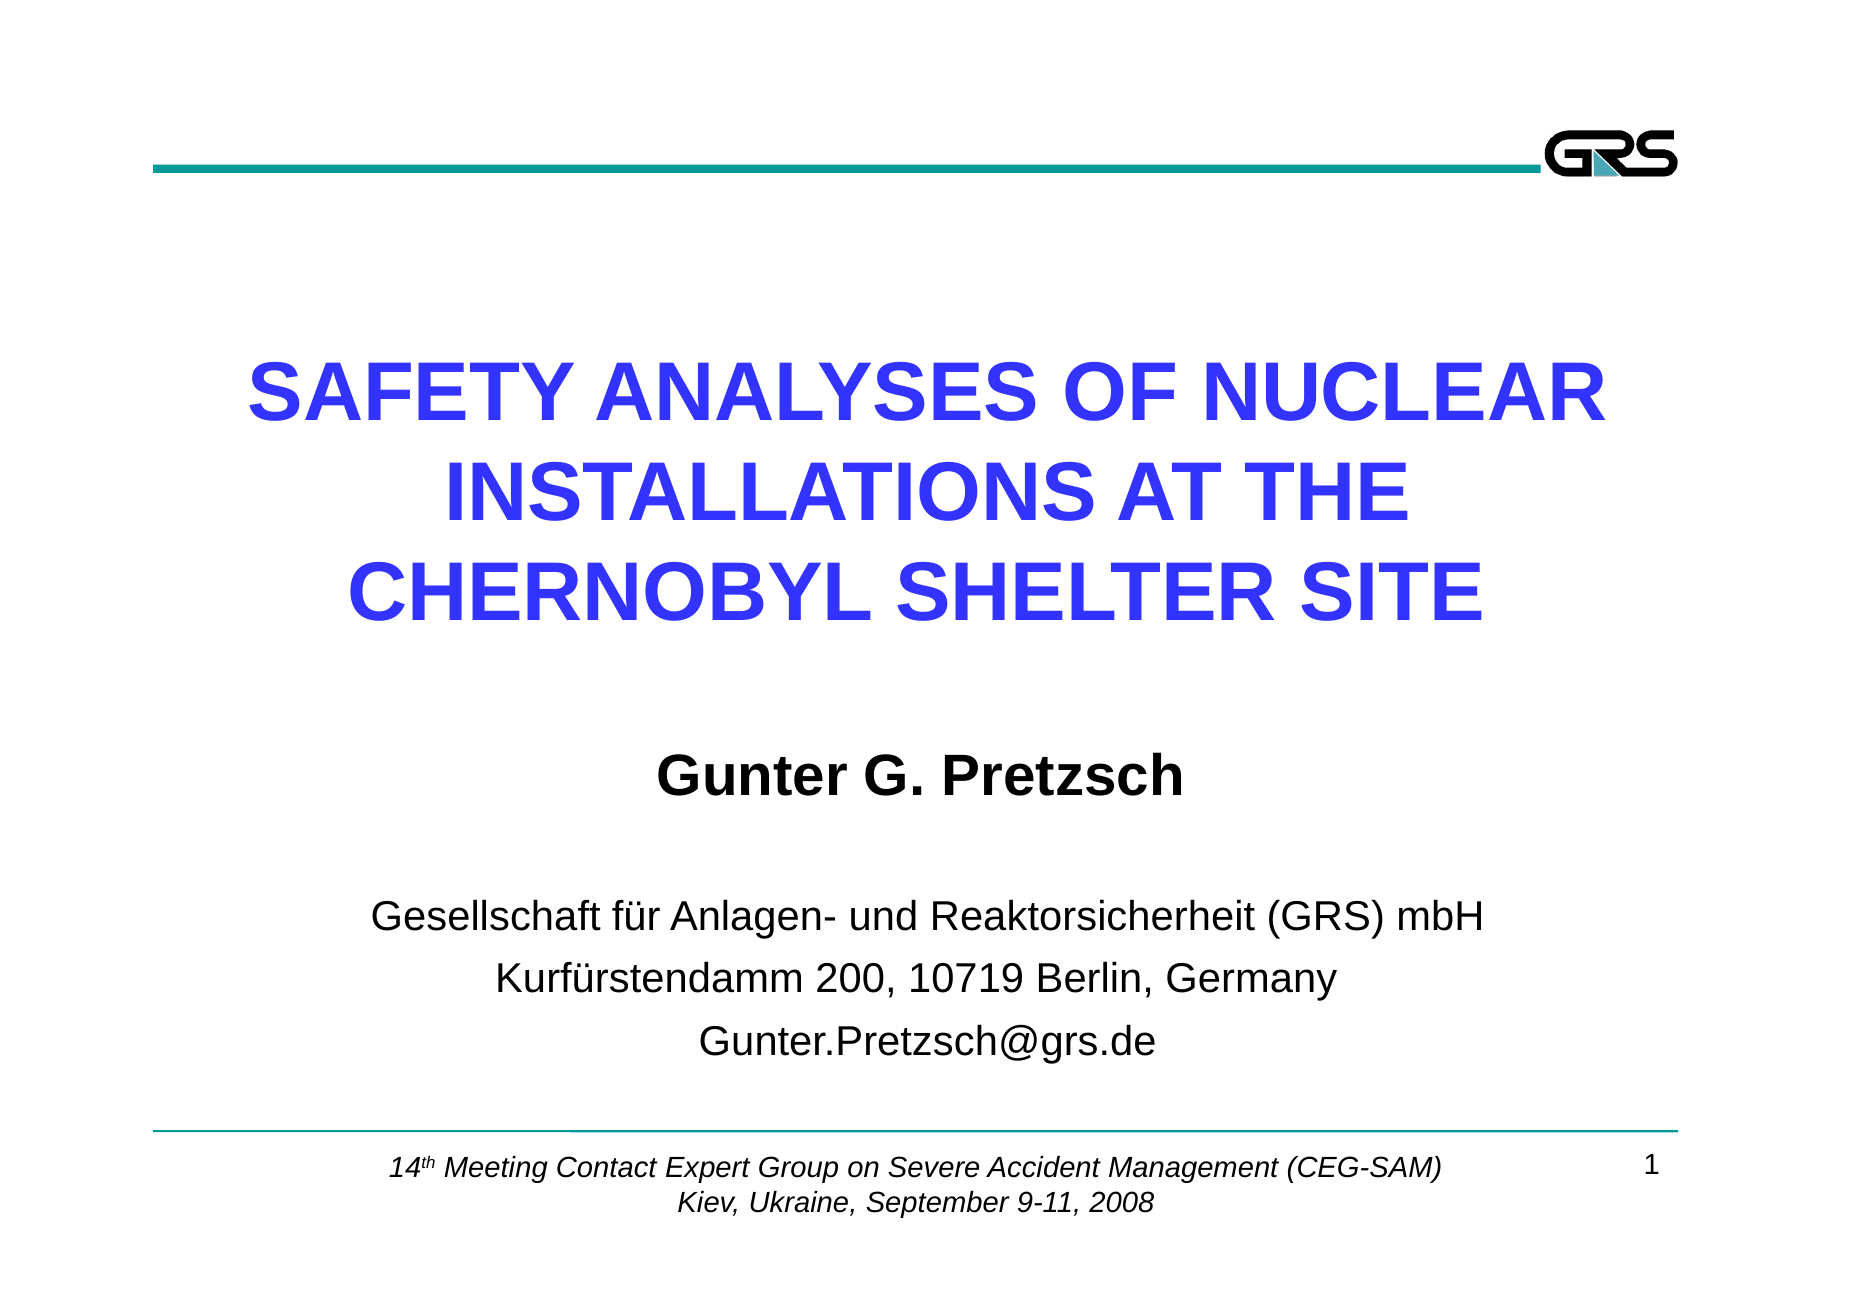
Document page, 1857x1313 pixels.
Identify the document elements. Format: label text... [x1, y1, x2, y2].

slide_number 1 [1362, 1137, 1676, 1213]
footer 14th Meeting Contact Expert Group on Severe Accident Management (CEG-SAM) Kiev, Ukraine, September 9-11, 2008 [313, 1140, 1519, 1216]
text_box SAFETY ANALYSES OF NUCLEAR INSTALLATIONS AT THE CHERNOBYL SHELTER SITE Gunter G. Pretzsch Gesellschaft für Anlagen- und Reaktorsicherheit (GRS) mbH Kurfürstendamm 200, 10719 Berlin, Germany Gunter.Pretzsch@grs.de [219, 330, 1637, 1071]
